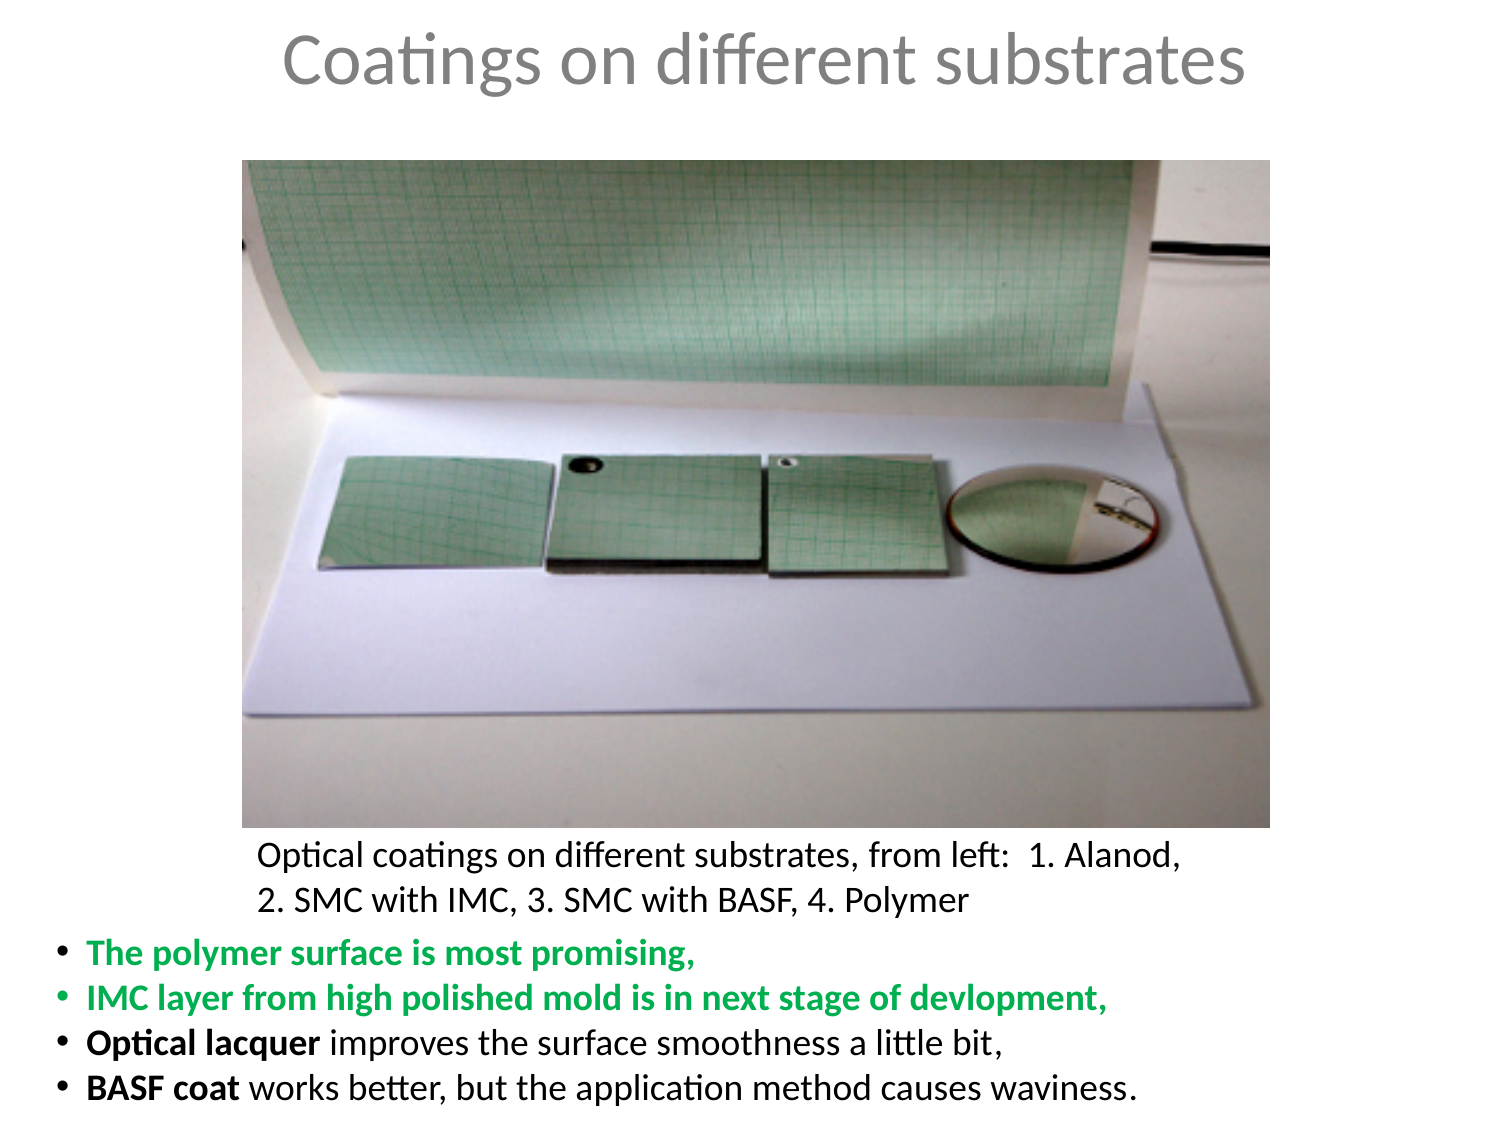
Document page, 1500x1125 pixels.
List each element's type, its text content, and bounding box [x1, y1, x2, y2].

text_box Optical coatings on different substrates, from left: 1. Alanod, 2. SMC with IMC, 3. SMC with BASF, 4. Polymer [242, 835, 1270, 920]
title Coatings on different substrates [29, 0, 1500, 114]
picture [241, 160, 1270, 828]
text_box The polymer surface is most promising, IMC layer from high polished mold is in next stage of devlopment, Optical lacquer improves the surface smoothness a little bit, BASF coat works better, but the application method causes waviness. [41, 920, 1500, 1116]
